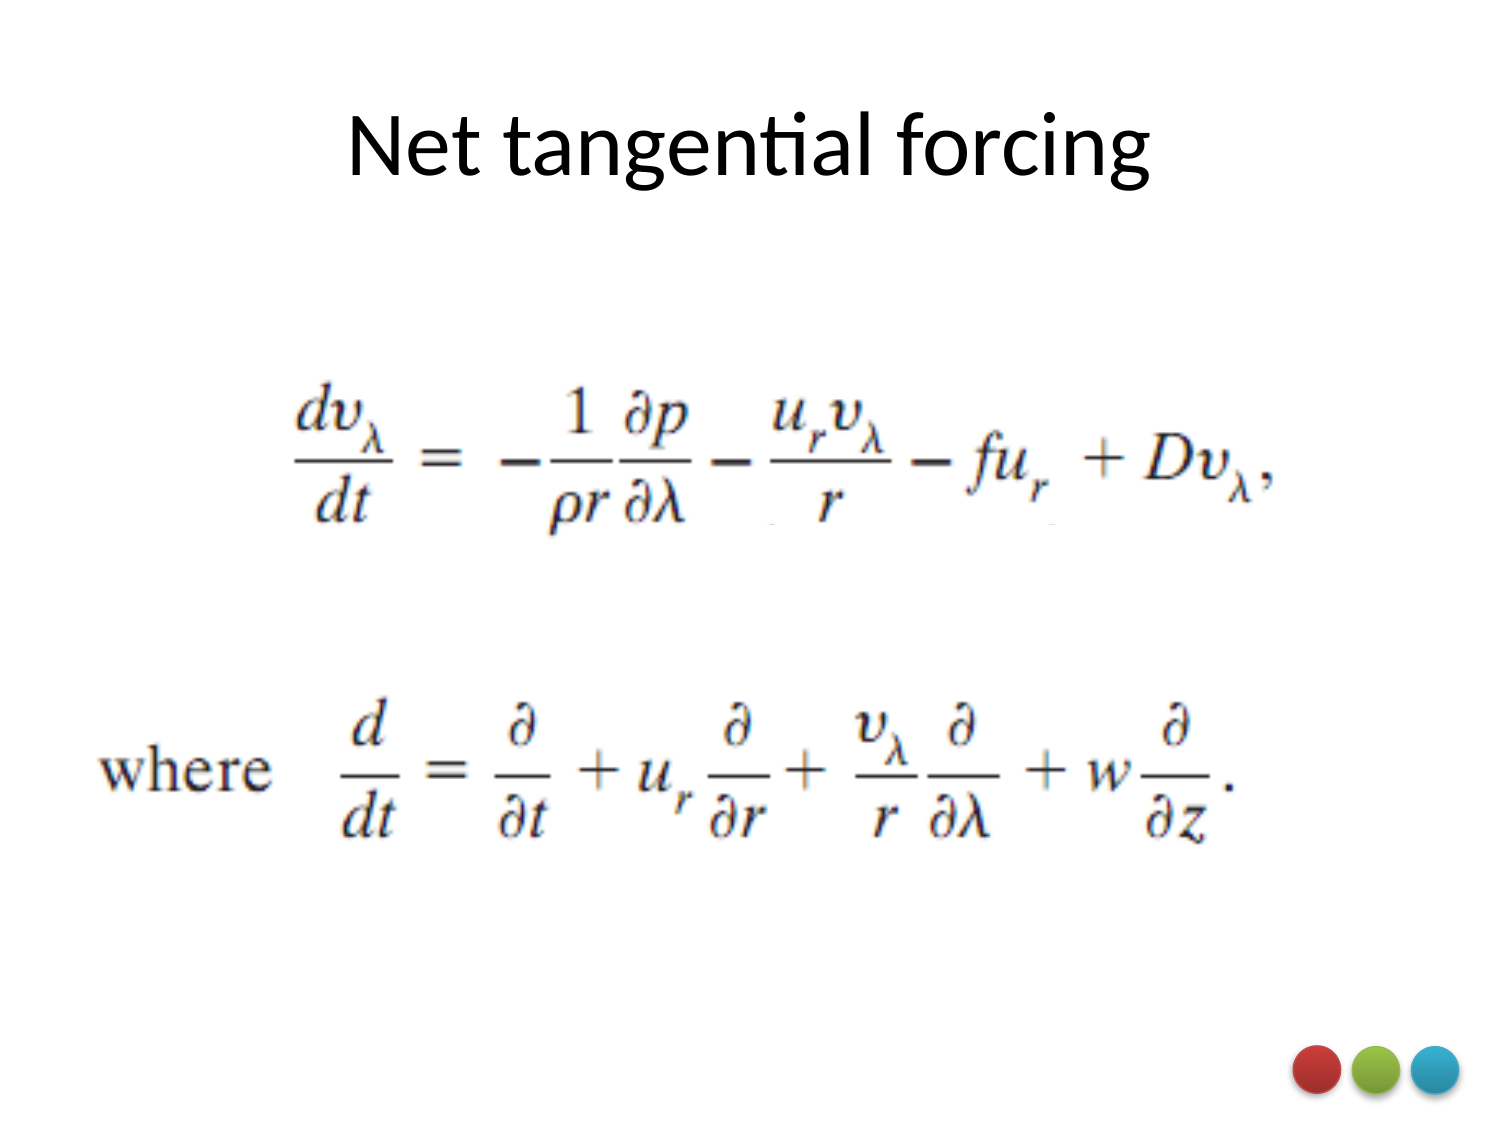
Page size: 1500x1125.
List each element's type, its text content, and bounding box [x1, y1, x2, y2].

text_box [1410, 1045, 1460, 1095]
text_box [52, 338, 1436, 894]
text_box [1292, 1045, 1342, 1094]
text_box [1351, 1045, 1401, 1095]
title Net tangential forcing [75, 45, 1425, 233]
